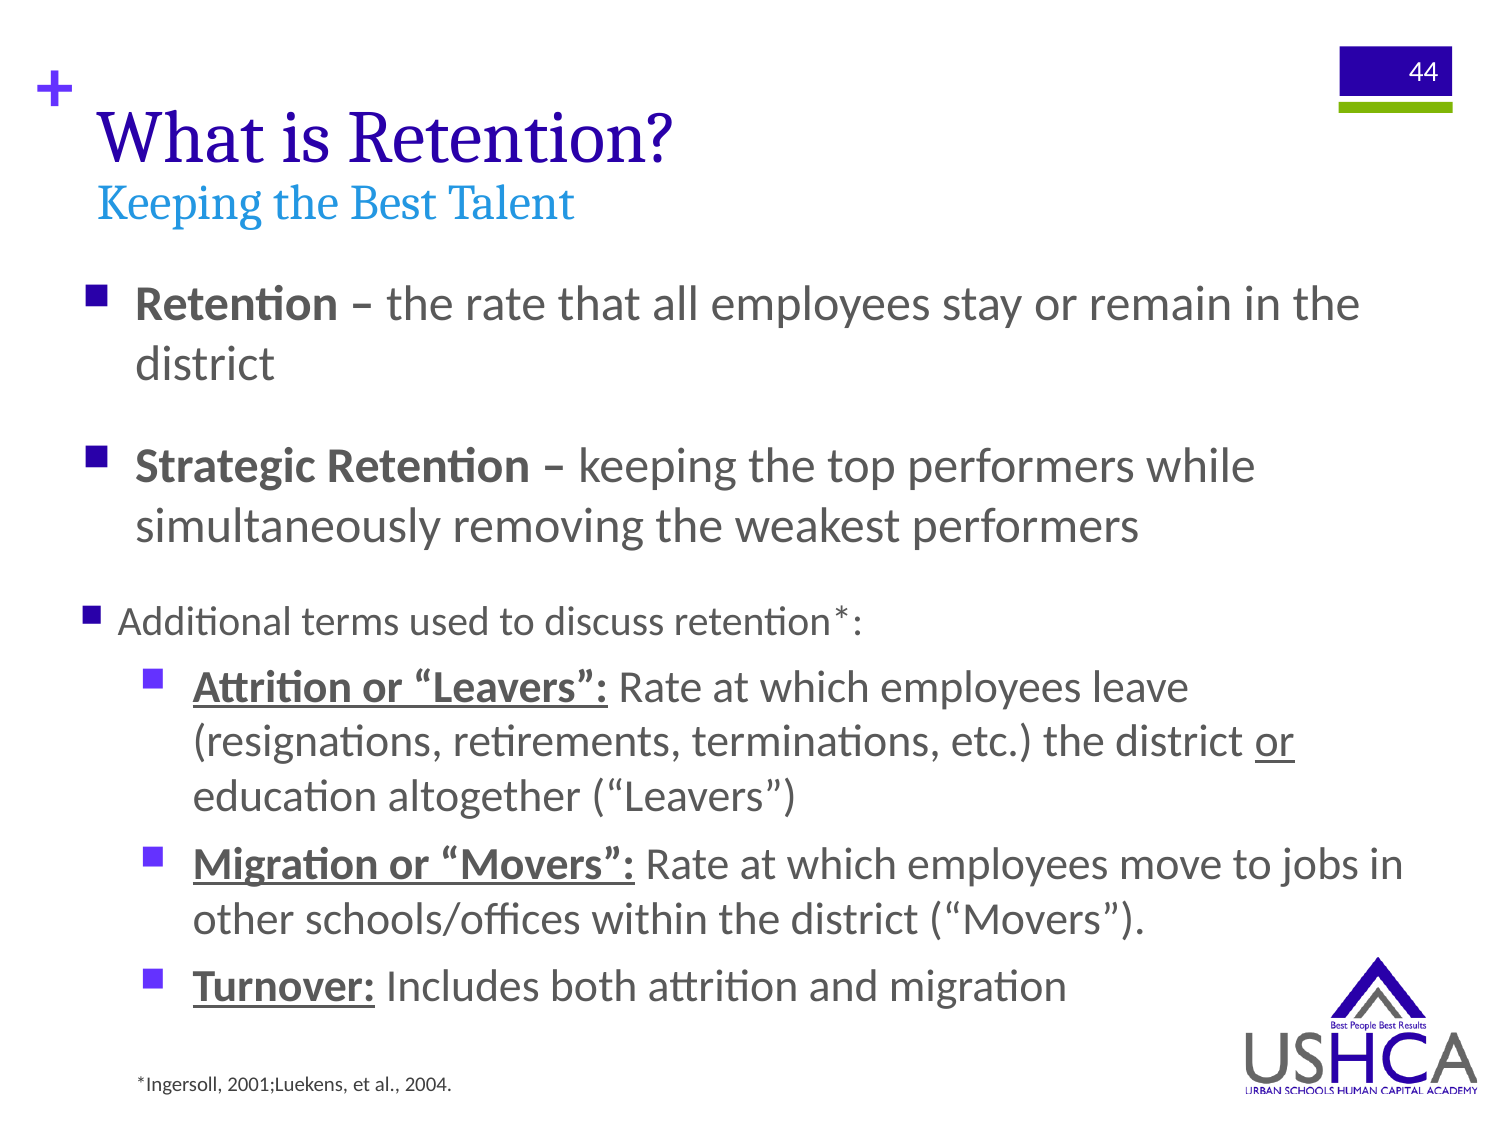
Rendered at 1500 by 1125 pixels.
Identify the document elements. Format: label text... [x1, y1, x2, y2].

title What is Retention? [81, 22, 1322, 162]
list Keeping the Best Talent [81, 162, 1322, 290]
list Retention – the rate that all employees stay or remain in the district Strategic Retention – keeping the top performers while simultaneously removing the weakest performers Additional terms used to discuss retention*: Attrition or “Leavers”: Rate at which employees leave (resignations, retirements, terminations, etc.) the district or education altogether (“Leavers”) Migration or “Movers”: Rate at which employees move to jobs in other schools/offices within the district (“Movers”). Turnover: Includes both attrition and migration [65, 262, 1454, 1125]
text_box *Ingersoll, 2001;Luekens, et al., 2004. [120, 1062, 942, 1103]
slide_number 44 [1362, 39, 1454, 100]
